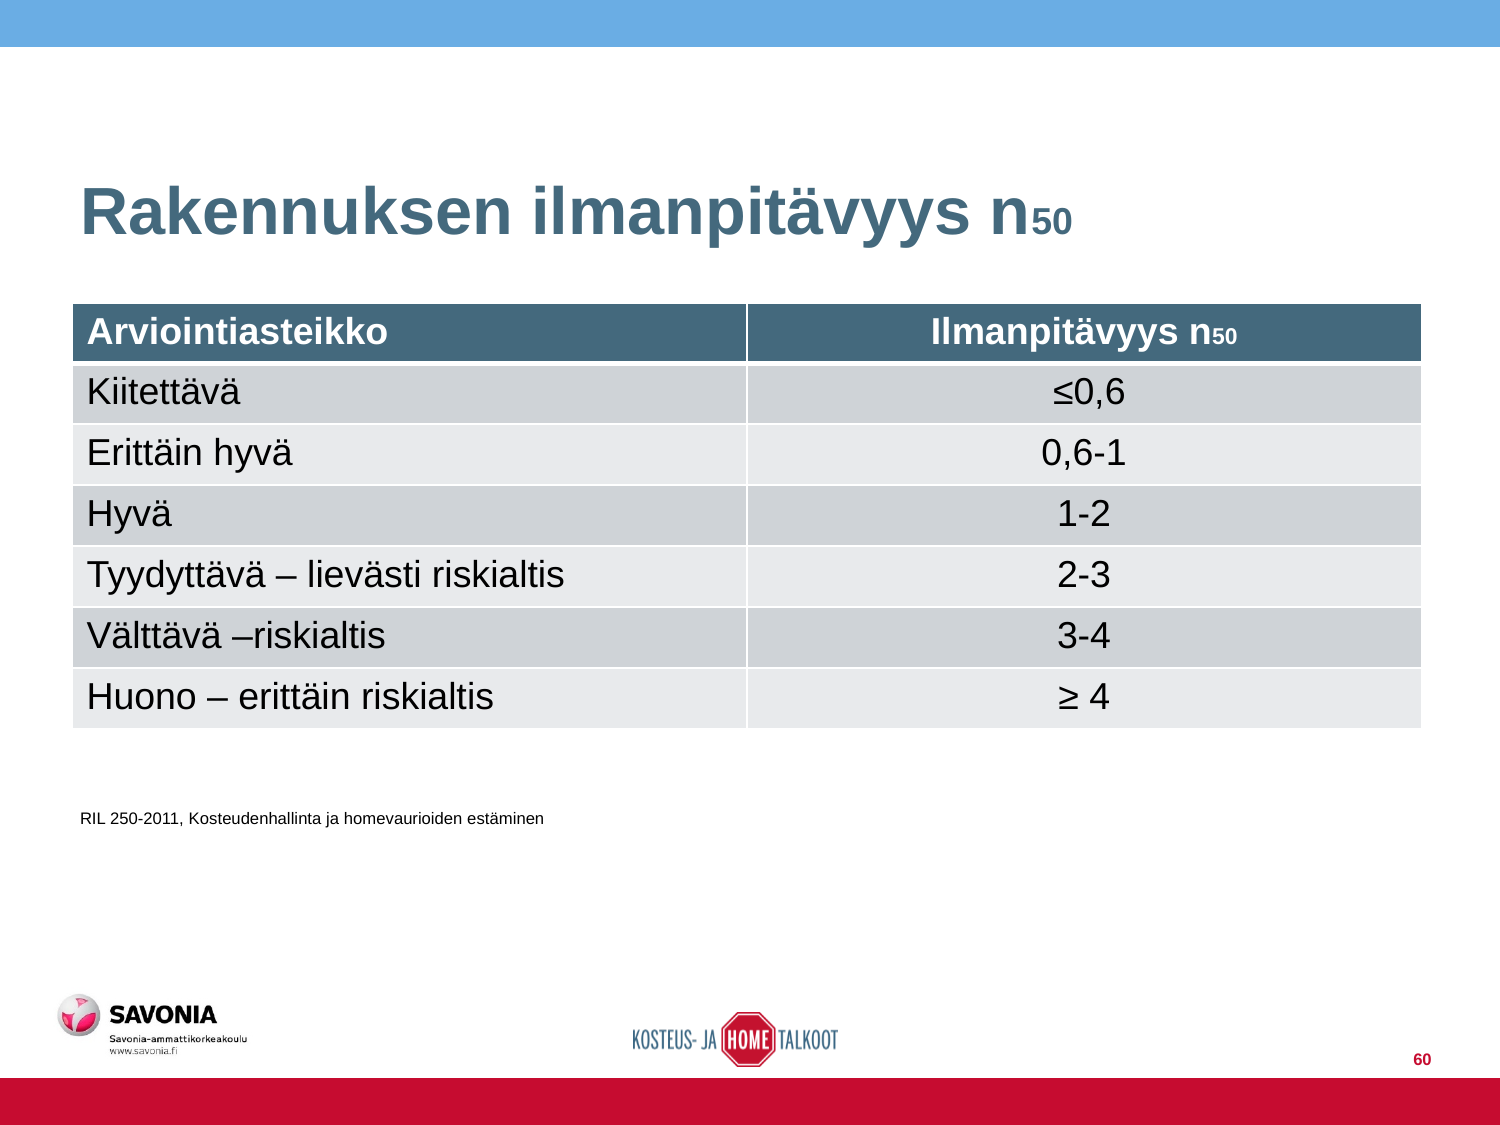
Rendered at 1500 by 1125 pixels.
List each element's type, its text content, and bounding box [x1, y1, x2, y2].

title Rakennuksen ilmanpitävyys n50 [64, 78, 1294, 256]
picture [45, 987, 259, 1059]
table_cell Hyvä [73, 486, 746, 545]
table_cell Kiitettävä [73, 366, 746, 423]
table_cell Välttävä –riskialtis [73, 608, 746, 667]
table_cell ≥ 4 [748, 669, 1421, 728]
table_cell 1-2 [748, 486, 1421, 545]
slide_number 60 [1364, 1016, 1447, 1077]
table_cell 3-4 [748, 608, 1421, 667]
table_header Arviointiasteikko [73, 304, 746, 361]
table_header Ilmanpitävyys n50 [748, 304, 1421, 361]
table_cell 2-3 [748, 547, 1421, 606]
table_cell 0,6-1 [748, 425, 1421, 484]
table_cell Tyydyttävä – lievästi riskialtis [73, 547, 746, 606]
picture [633, 1012, 838, 1067]
table_cell ≤0,6 [748, 366, 1421, 423]
footer RIL 250-2011, Kosteudenhallinta ja homevaurioiden estäminen [64, 775, 651, 835]
table_cell Erittäin hyvä [73, 425, 746, 484]
table_cell Huono – erittäin riskialtis [73, 669, 746, 728]
